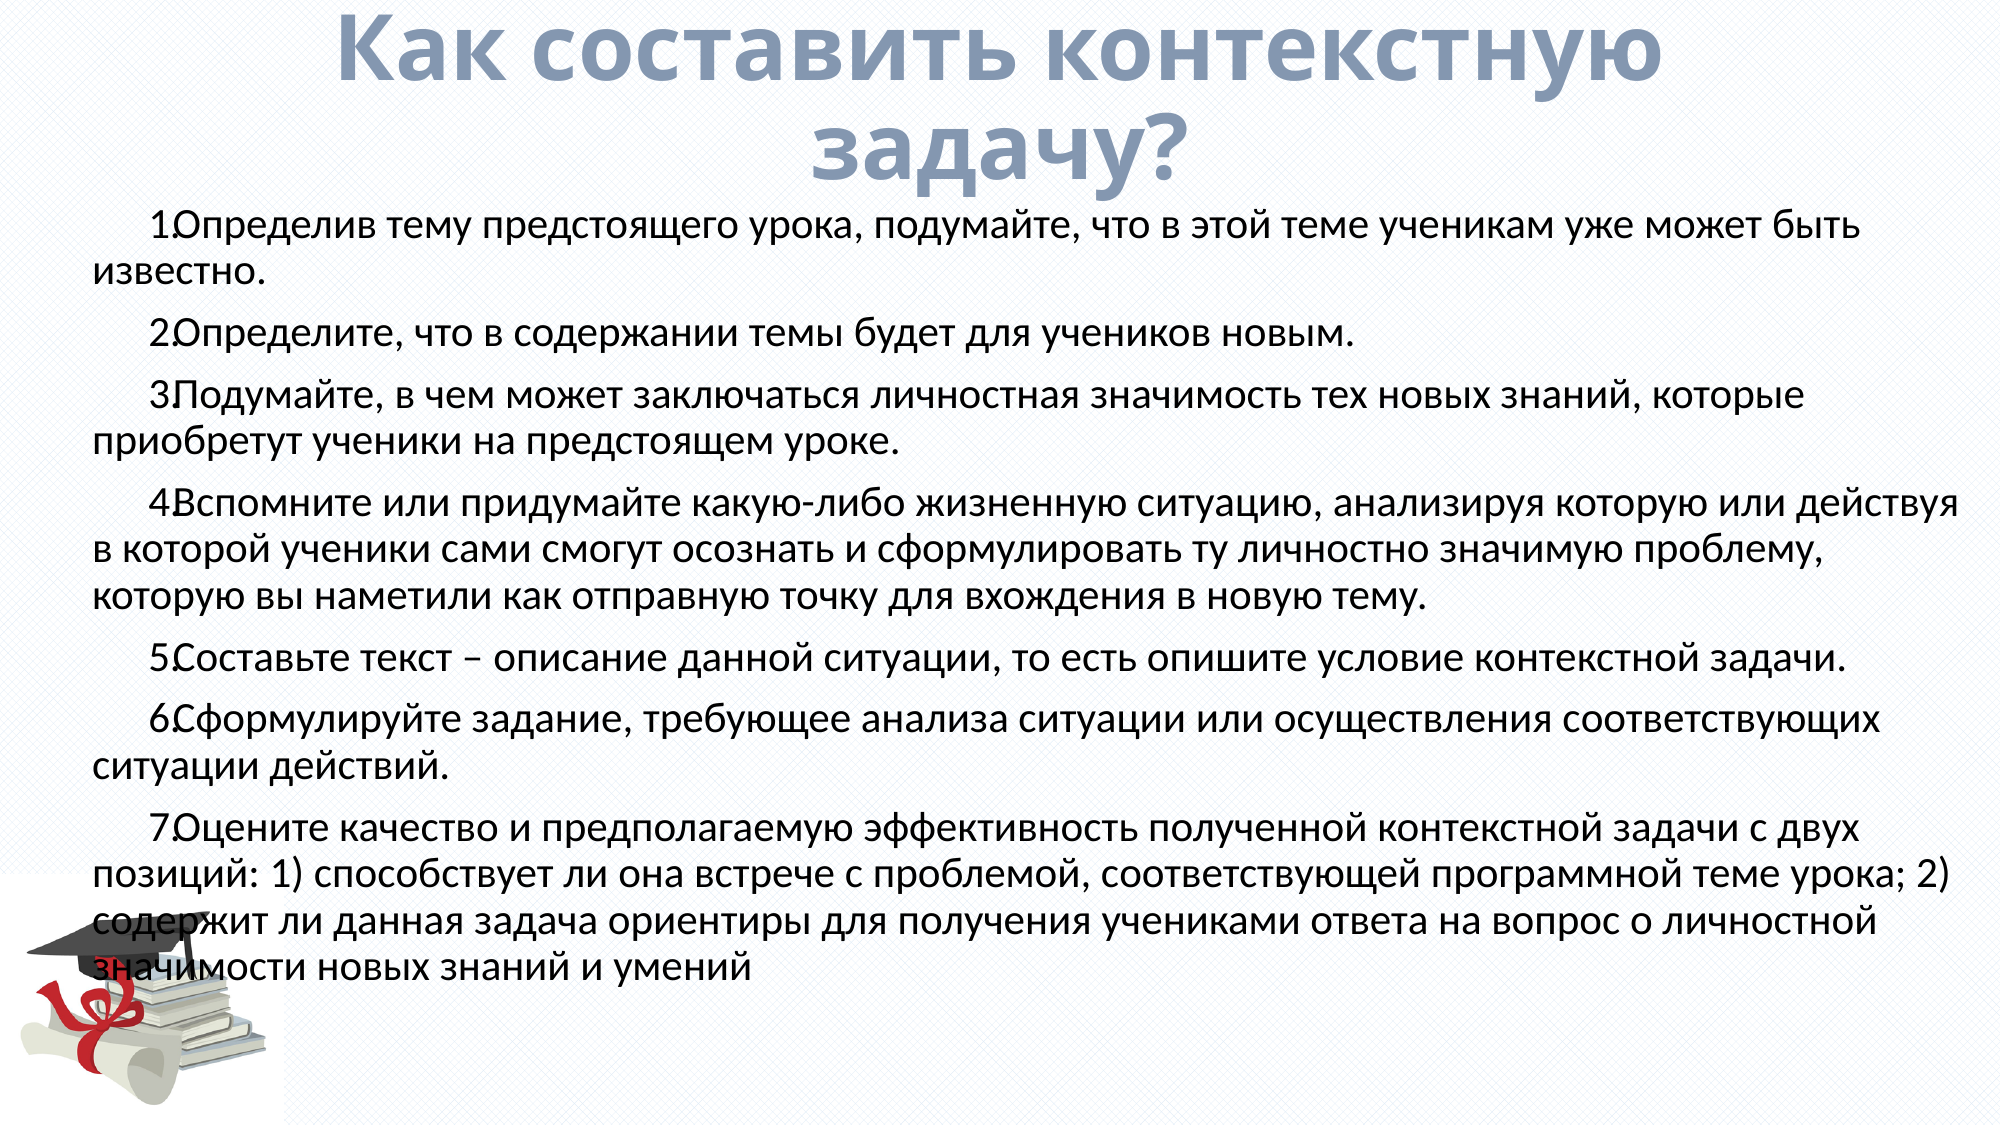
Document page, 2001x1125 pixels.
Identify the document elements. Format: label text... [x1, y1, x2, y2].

picture [0, 874, 284, 1125]
title Как составить контекстную задачу? [137, 0, 1863, 193]
list Определив тему предстоящего урока, подумайте, что в этой теме ученикам уже может быть известно. Определите, что в содержании темы будет для учеников новым. Подумайте, в чем может заключаться личностная значимость тех новых знаний, которые приобретут ученики на предстоящем уроке. Вспомните или придумайте какую-либо жизненную ситуацию, анализируя которую или действуя в которой ученики сами смогут осознать и сформулировать ту личностно значимую проблему, которую вы наметили как отправную точку для вхождения в новую тему. Составьте текст – описание данной ситуации, то есть опишите условие контекстной задачи. Сформулируйте задание, требующее анализа ситуации или осуществления соответствующих ситуации действий. Оцените качество и предполагаемую эффективность полученной контекстной задачи с двух позиций: 1) способствует ли она встрече с проблемой, соответствующей программной теме урока; 2) содержит ли данная задача ориентиры для получения учениками ответа на вопрос о личностной значимости новых знаний и умений [77, 193, 1983, 1007]
